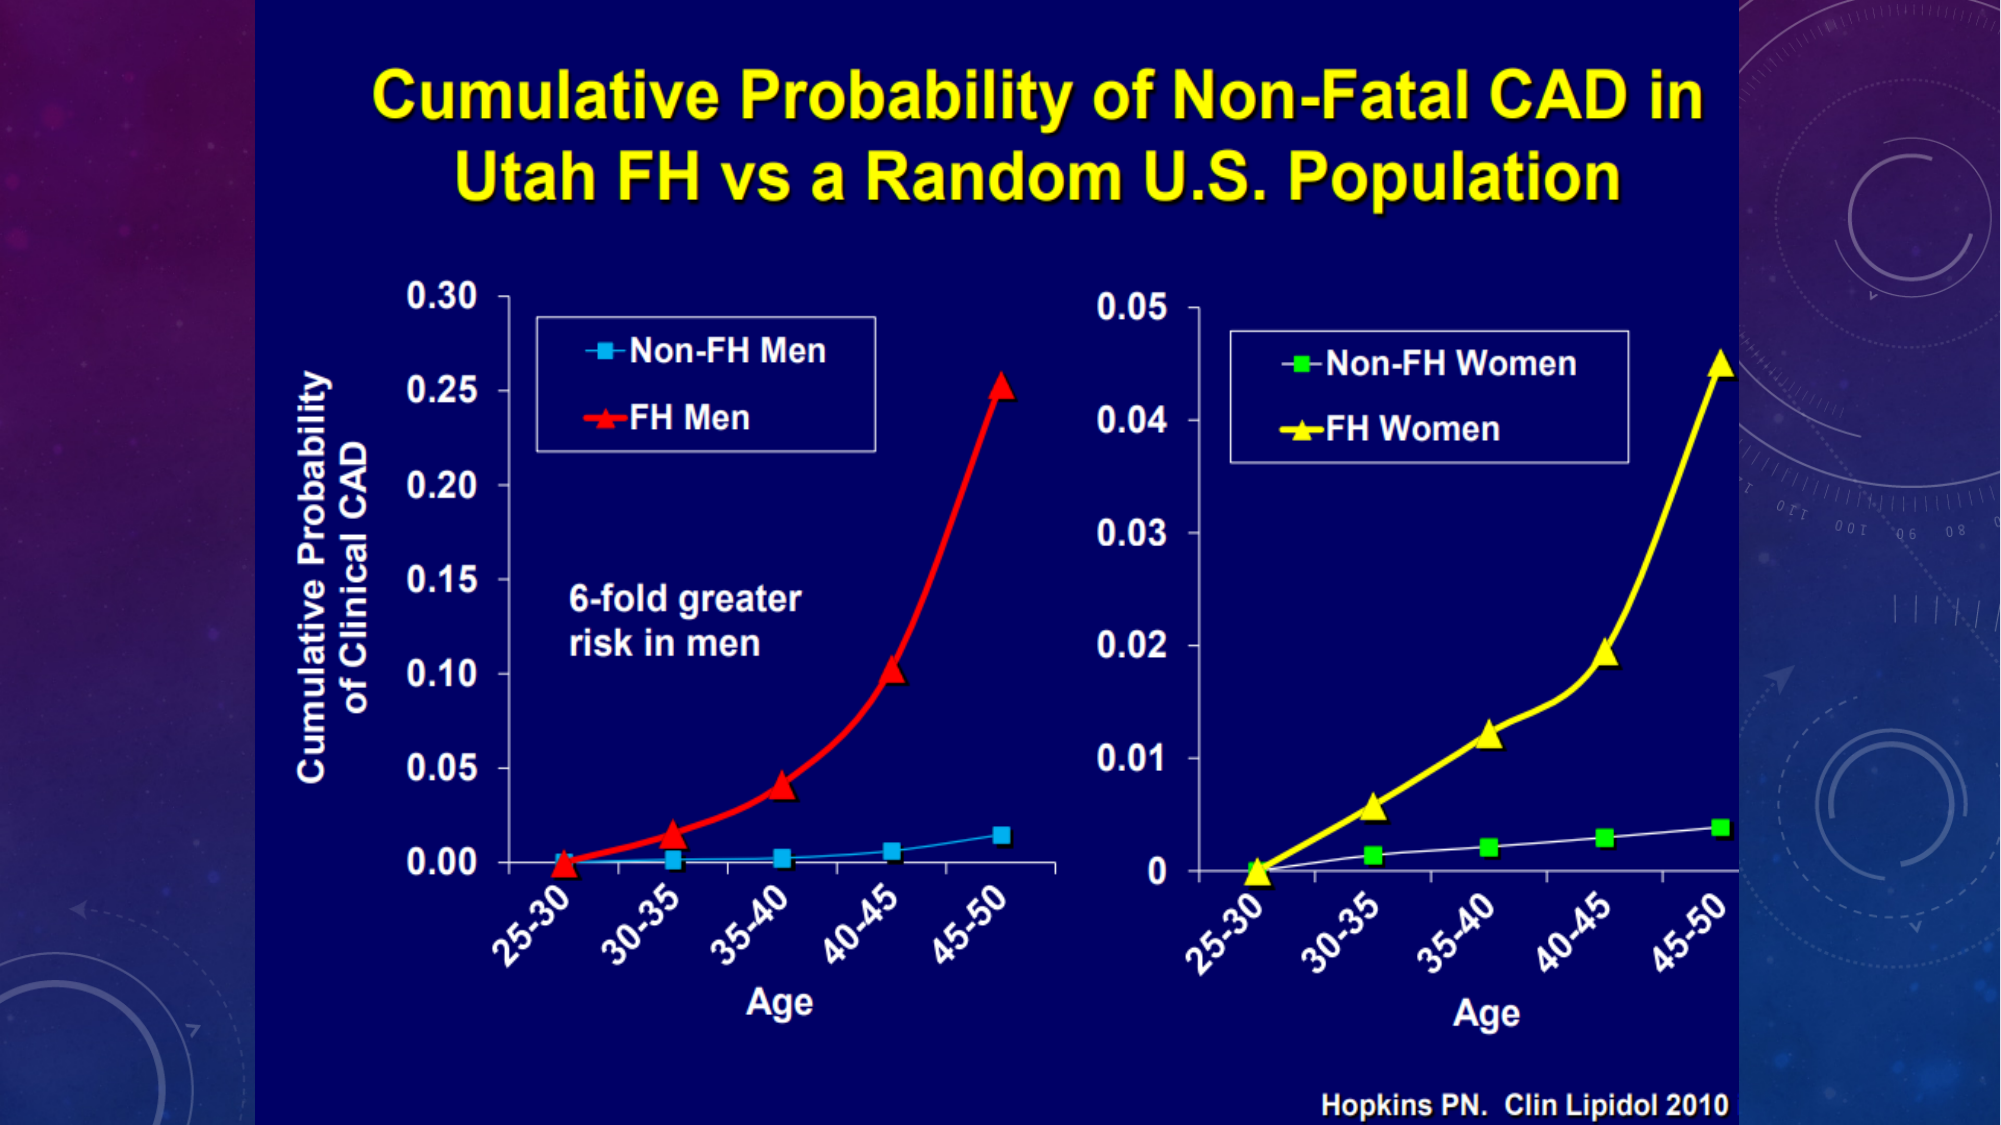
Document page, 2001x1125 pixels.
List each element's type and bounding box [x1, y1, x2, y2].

picture [1739, 0, 2001, 1125]
picture [0, 0, 255, 1125]
list [255, 0, 1739, 1125]
